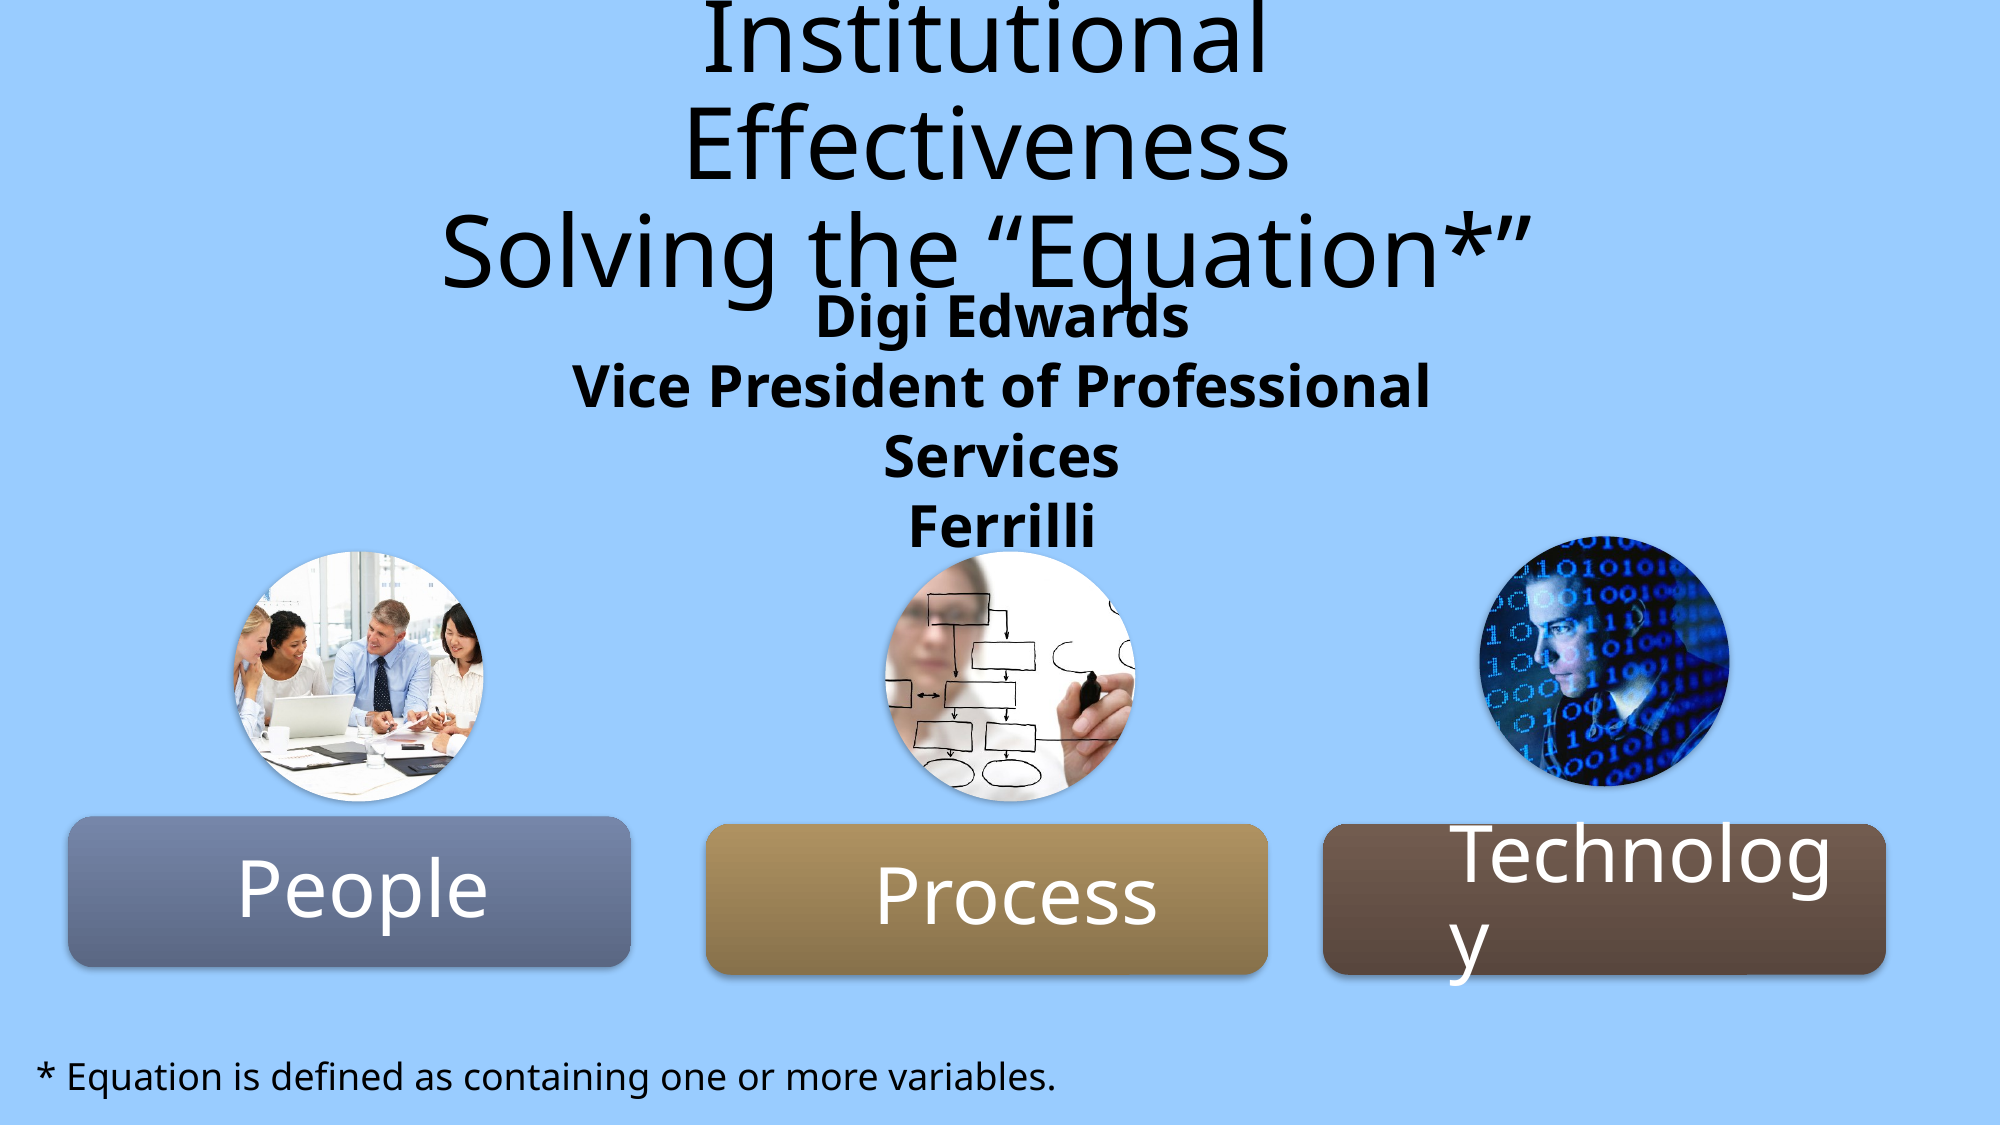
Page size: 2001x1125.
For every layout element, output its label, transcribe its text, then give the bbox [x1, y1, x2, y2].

text_box Digi Edwards Vice President of Professional Services Ferrilli [472, 271, 1533, 567]
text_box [705, 823, 1269, 975]
text_box [233, 551, 484, 802]
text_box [1322, 823, 1887, 975]
text_box [1479, 536, 1730, 787]
text_box * Equation is defined as containing one or more variables. [21, 1045, 1194, 1106]
title Institutional Effectiveness Solving the “Equation*” [397, 38, 1577, 257]
text_box [885, 551, 1136, 802]
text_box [68, 816, 632, 968]
